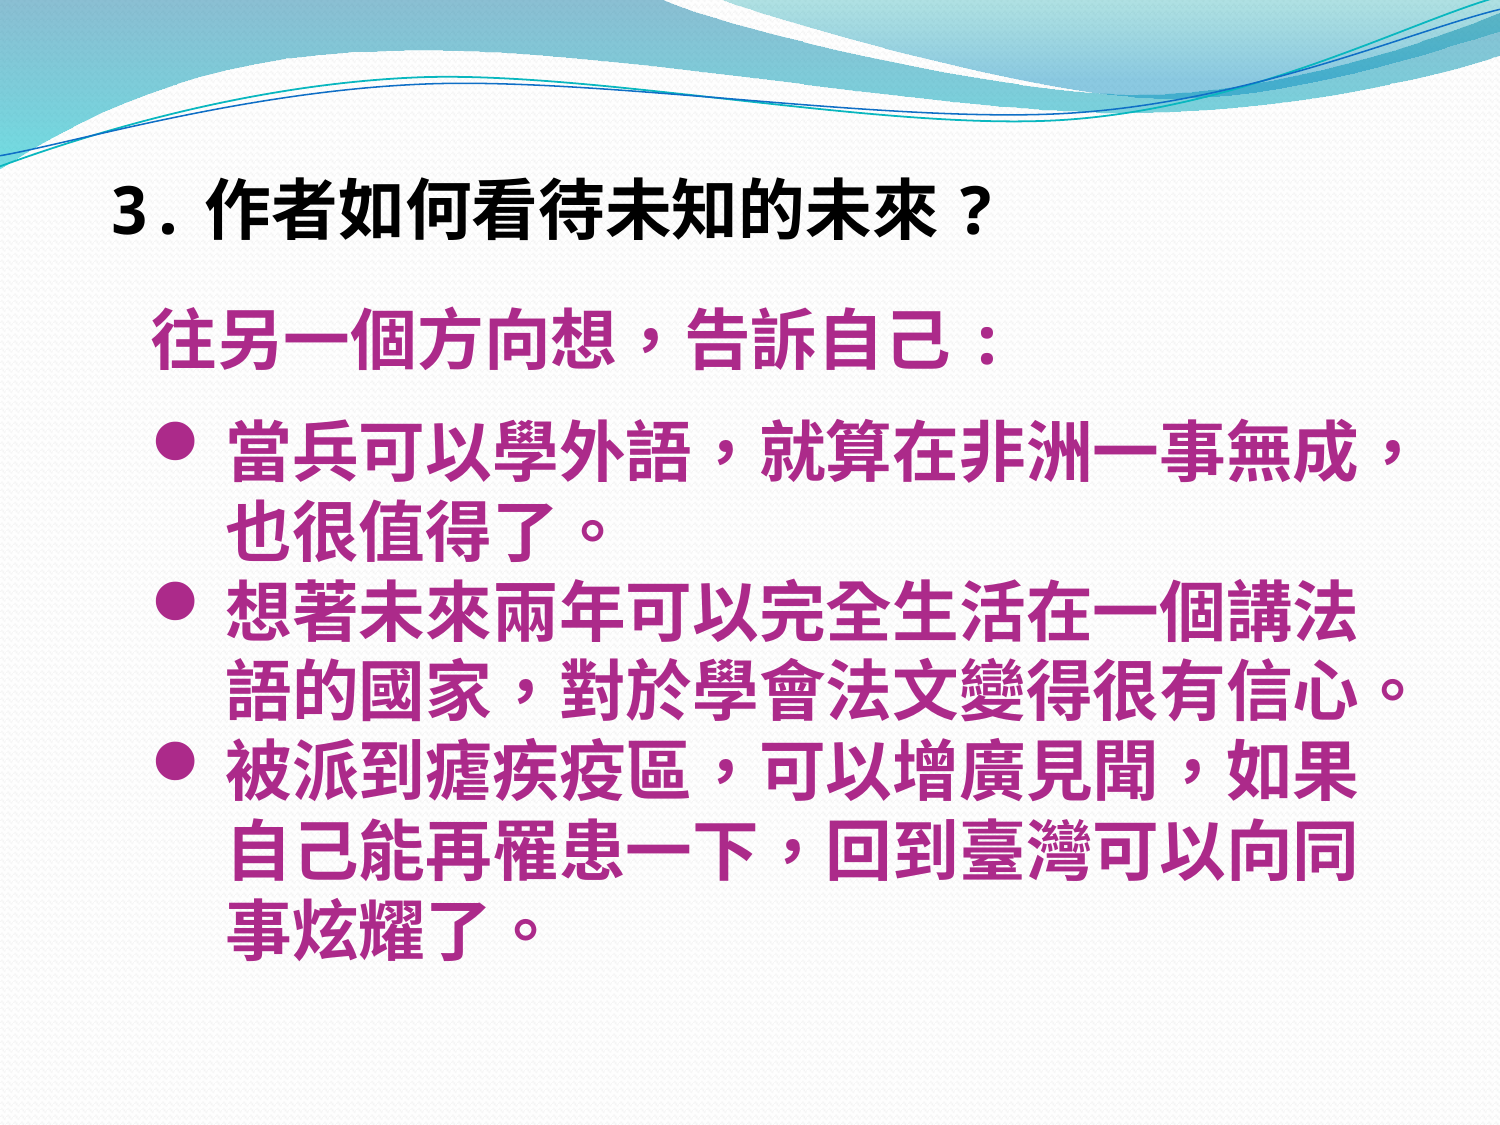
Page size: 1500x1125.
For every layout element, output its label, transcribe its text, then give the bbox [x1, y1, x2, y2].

text_box 往另一個方向想，告訴自己: 當兵可以學外語，就算在非洲一事無成，也很值得了。 想著未來兩年可以完全生活在一個講法語的國家，對於學會法文變得很有信心。 被派到瘧疾疫區，可以增廣見聞，如果自己能再罹患一下，回到臺灣可以向同事炫耀了。 [135, 290, 1412, 977]
text_box 3.作者如何看待未知的未來? [94, 160, 1382, 256]
